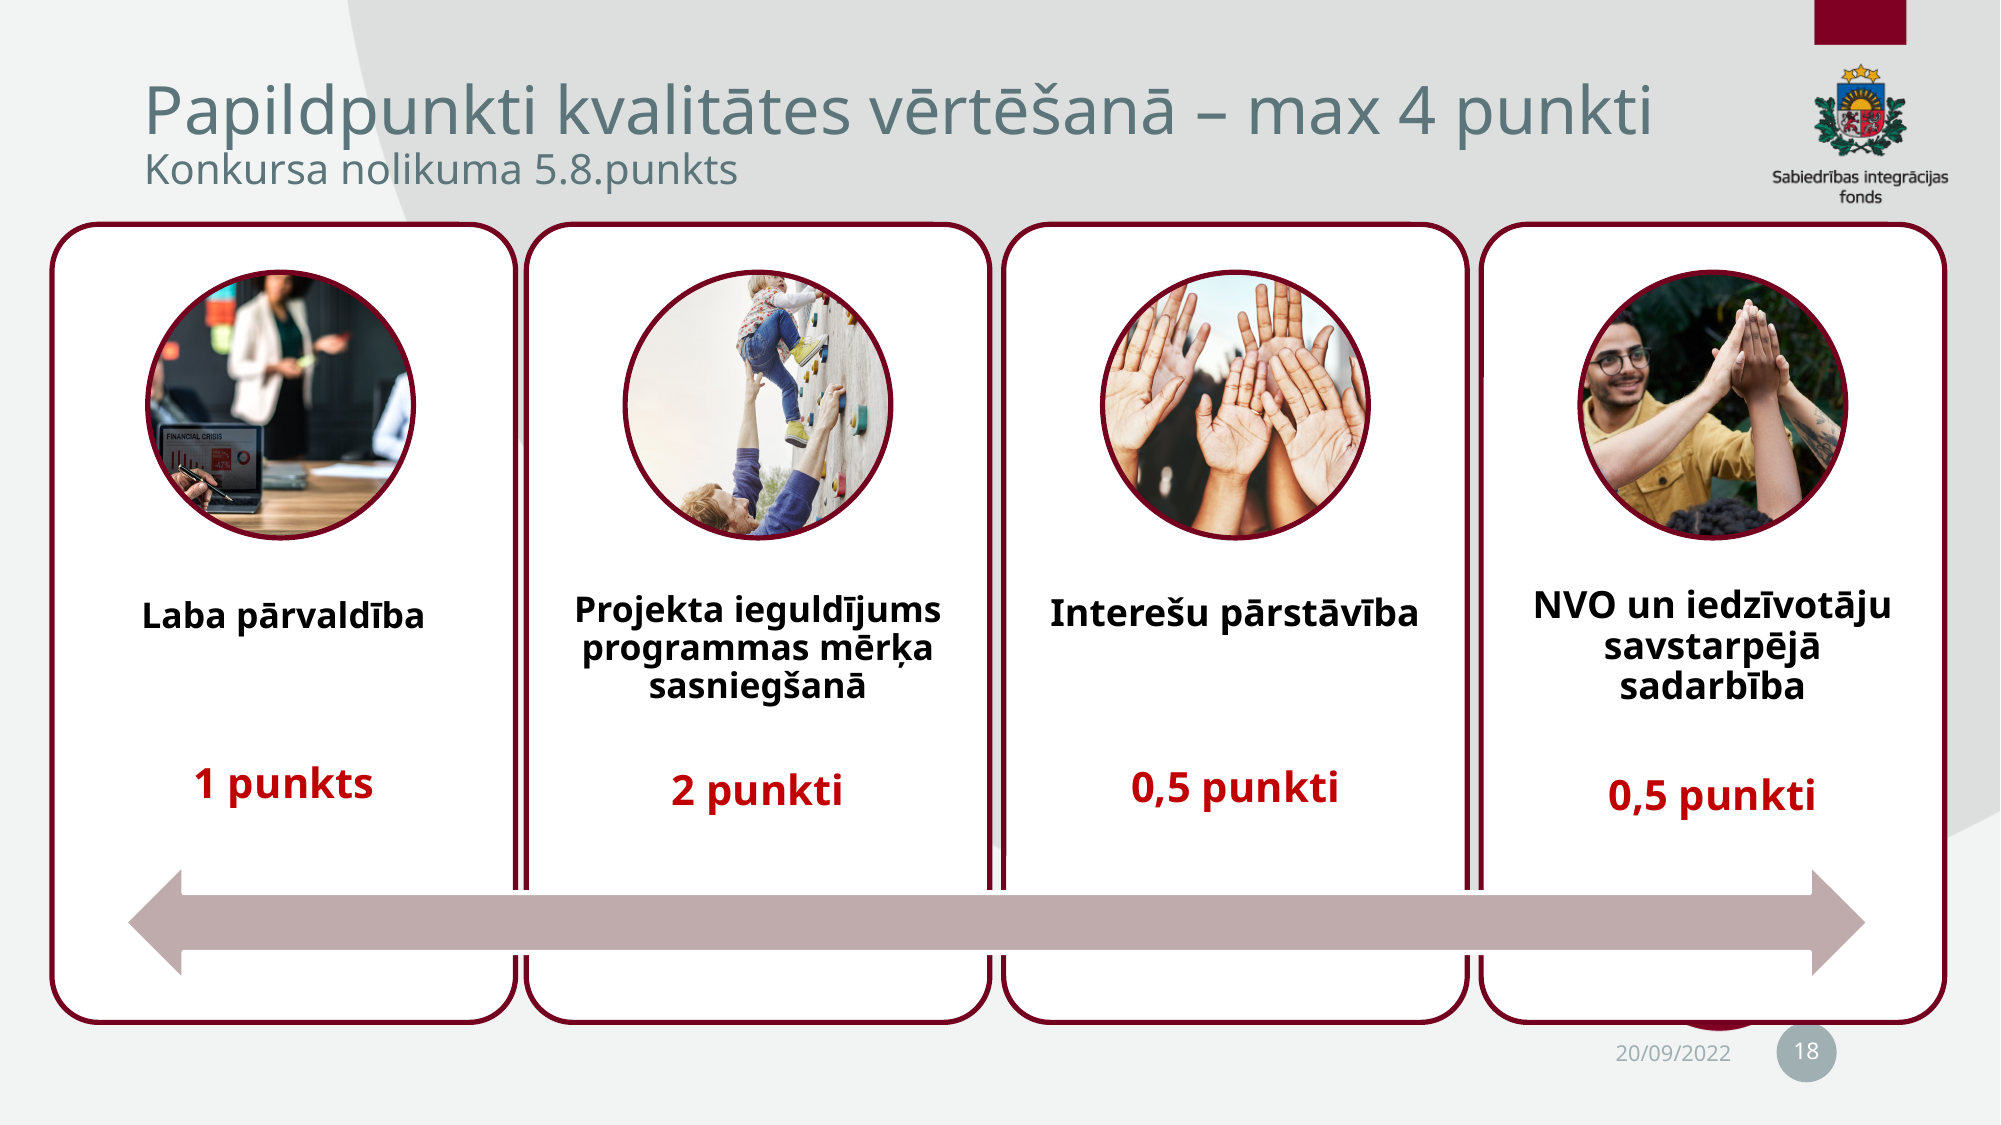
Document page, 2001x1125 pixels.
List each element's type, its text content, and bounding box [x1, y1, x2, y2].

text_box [48, 224, 1946, 1023]
title Papildpunkti kvalitātes vērtēšanā – max 4 punkti Konkursa nolikuma 5.8.punkts [21, 43, 1779, 227]
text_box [1015, 1023, 1928, 1028]
picture [0, 0, 2001, 1125]
slide_number 18 [1776, 1028, 1837, 1083]
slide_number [1294, 1028, 1747, 1079]
